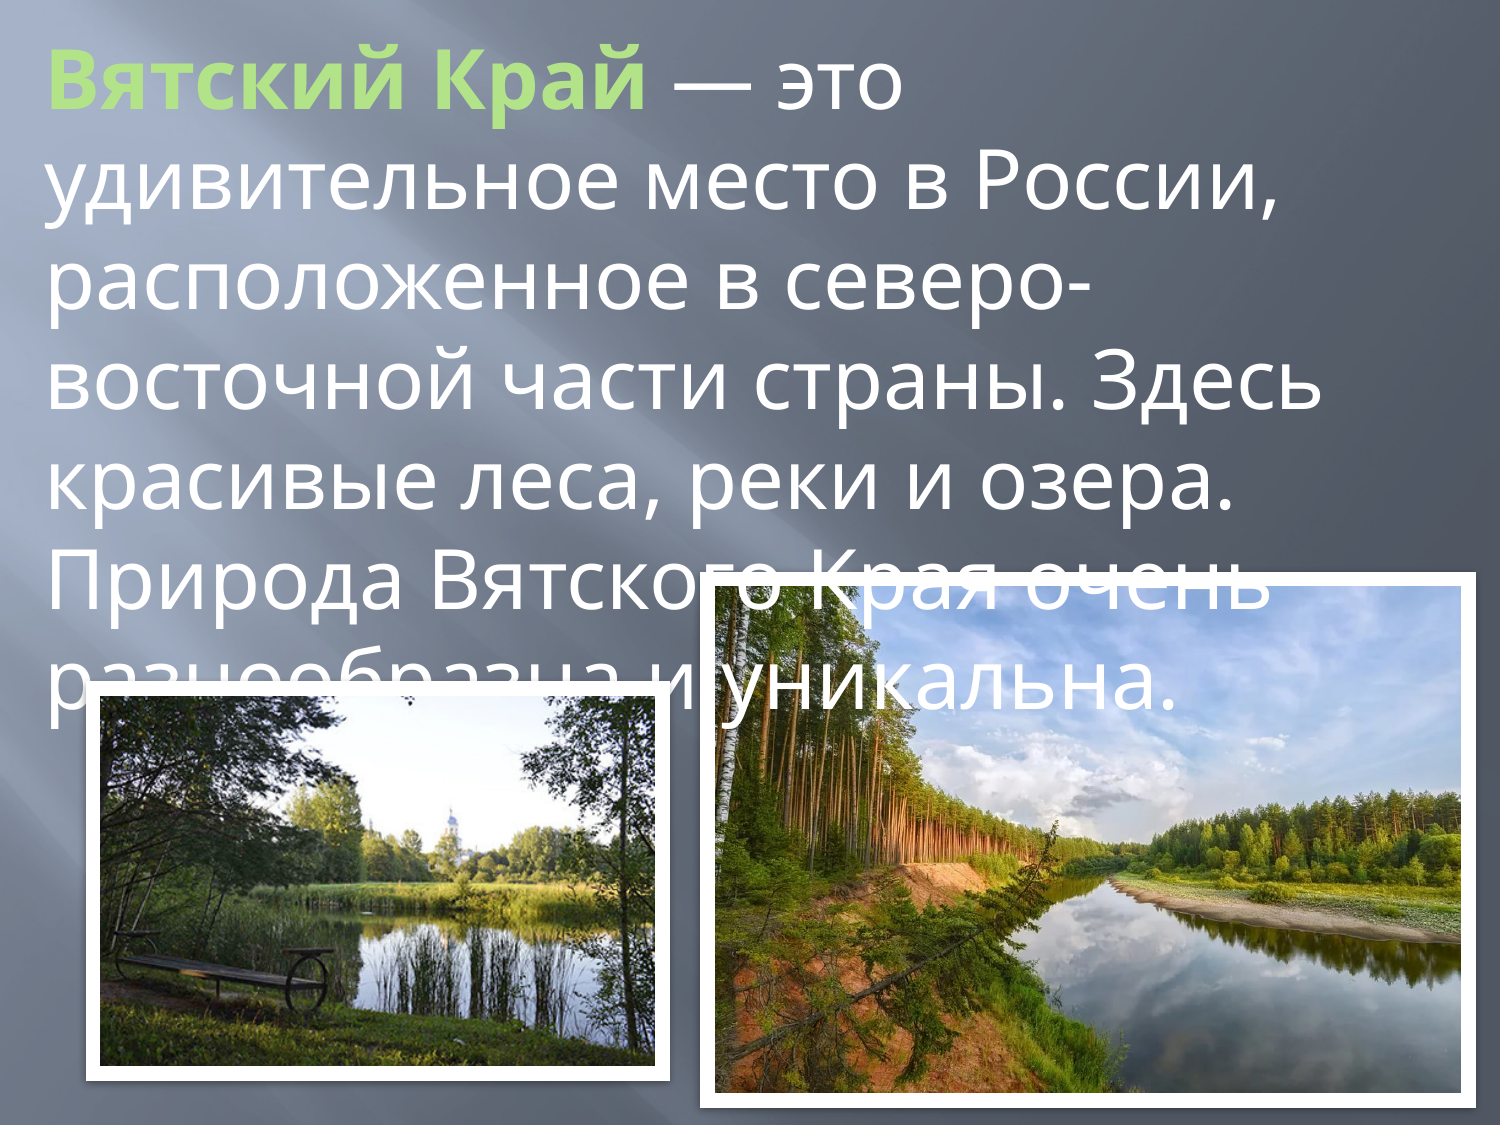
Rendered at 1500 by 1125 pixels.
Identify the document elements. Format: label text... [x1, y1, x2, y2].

picture [714, 585, 1462, 1094]
text_box Вятский Край — это удивительное место в России, расположенное в северо-восточной части страны. Здесь красивые леса, реки и озера. Природа Вятского Края очень разнообразна и уникальна. [29, 19, 1471, 734]
picture [100, 695, 656, 1067]
